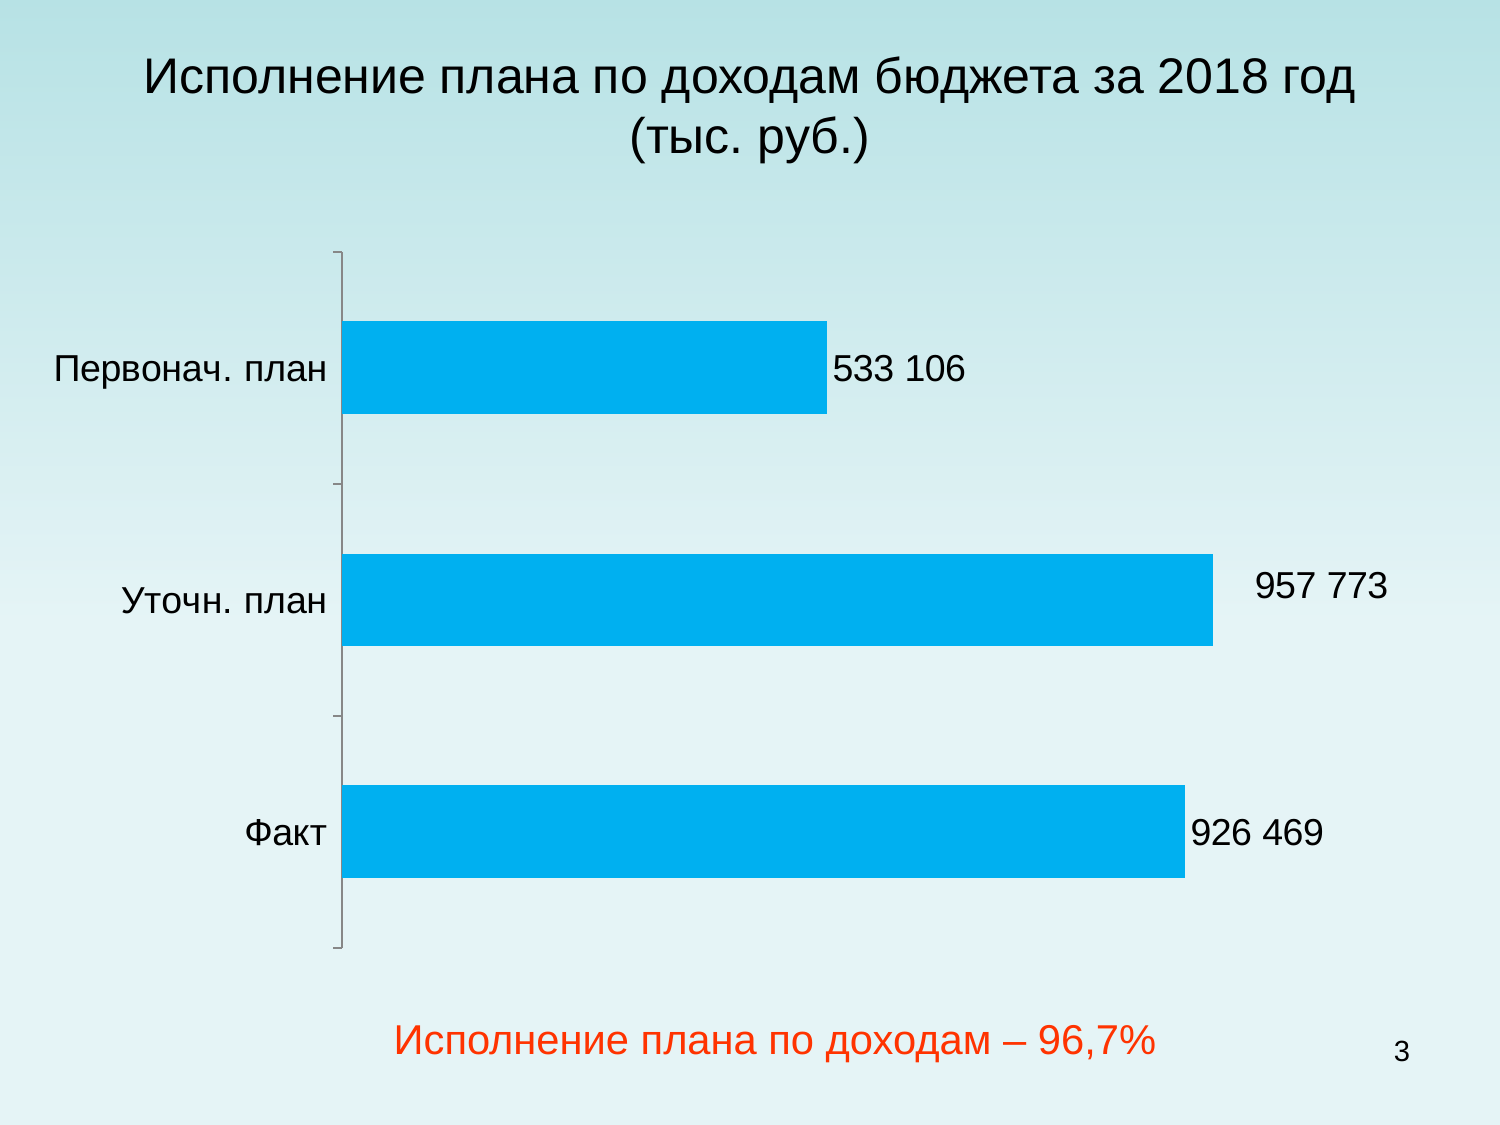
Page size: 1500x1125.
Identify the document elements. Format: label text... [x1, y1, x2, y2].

chart [24, 237, 1463, 963]
slide_number 3 [1074, 1024, 1425, 1103]
title Исполнение плана по доходам бюджета за 2018 год (тыс. руб.) [75, 45, 1425, 163]
text_box Исполнение плана по доходам – 96,7% [324, 1012, 1225, 1063]
